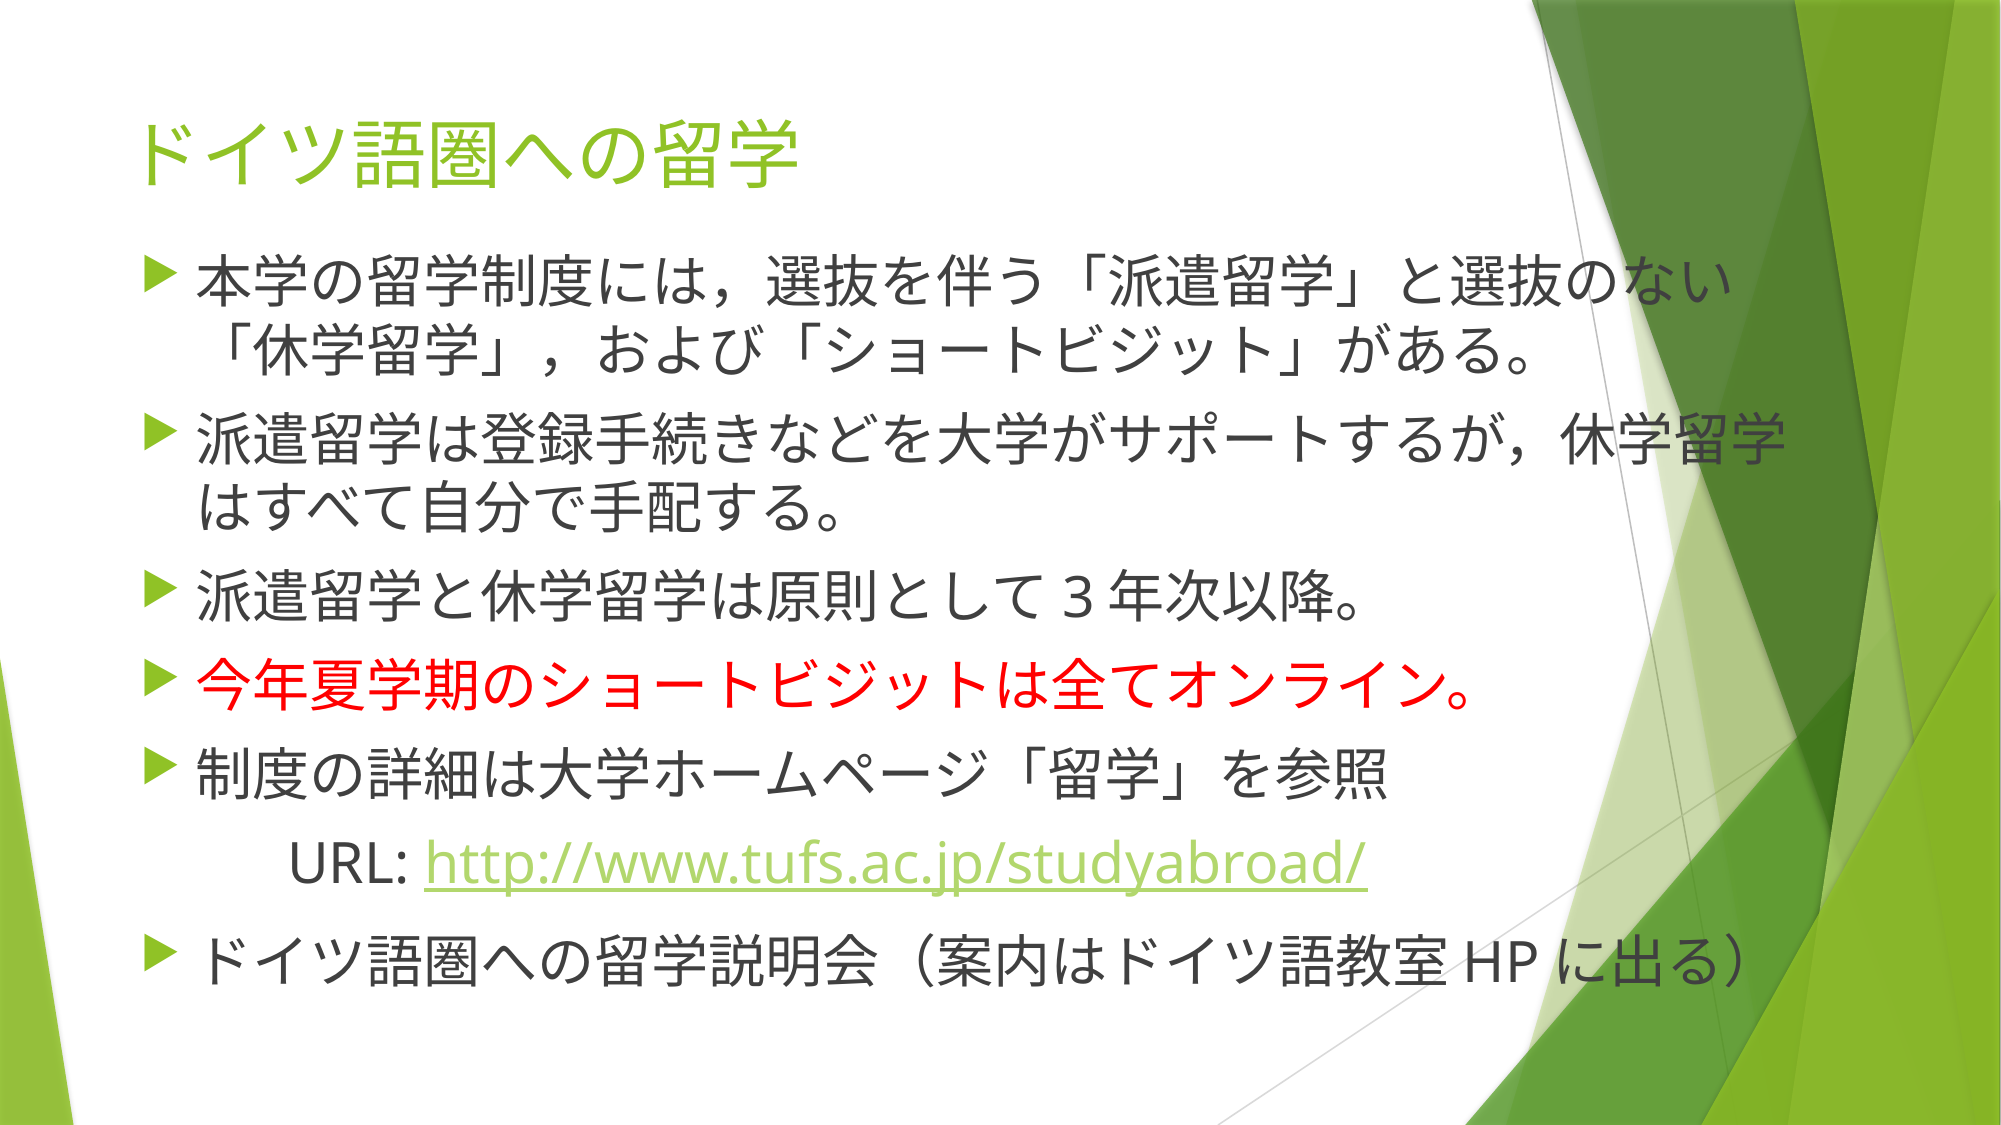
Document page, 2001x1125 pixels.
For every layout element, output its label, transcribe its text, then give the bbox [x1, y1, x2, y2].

list 本学の留学制度には，選抜を伴う「派遣留学」と選抜のない「休学留学」，および「ショートビジット」がある。 派遣留学は登録手続きなどを大学がサポートするが，休学留学はすべて自分で手配する。 派遣留学と休学留学は原則として3年次以降。 今年夏学期のショートビジットは全てオンライン。 制度の詳細は大学ホームページ「留学」を参照 URL: http://www.tufs.ac.jp/studyabroad/ ドイツ語圏への留学説明会（案内はドイツ語教室HPに出る） [125, 238, 1827, 1066]
title ドイツ語圏への留学 [111, 99, 1522, 317]
